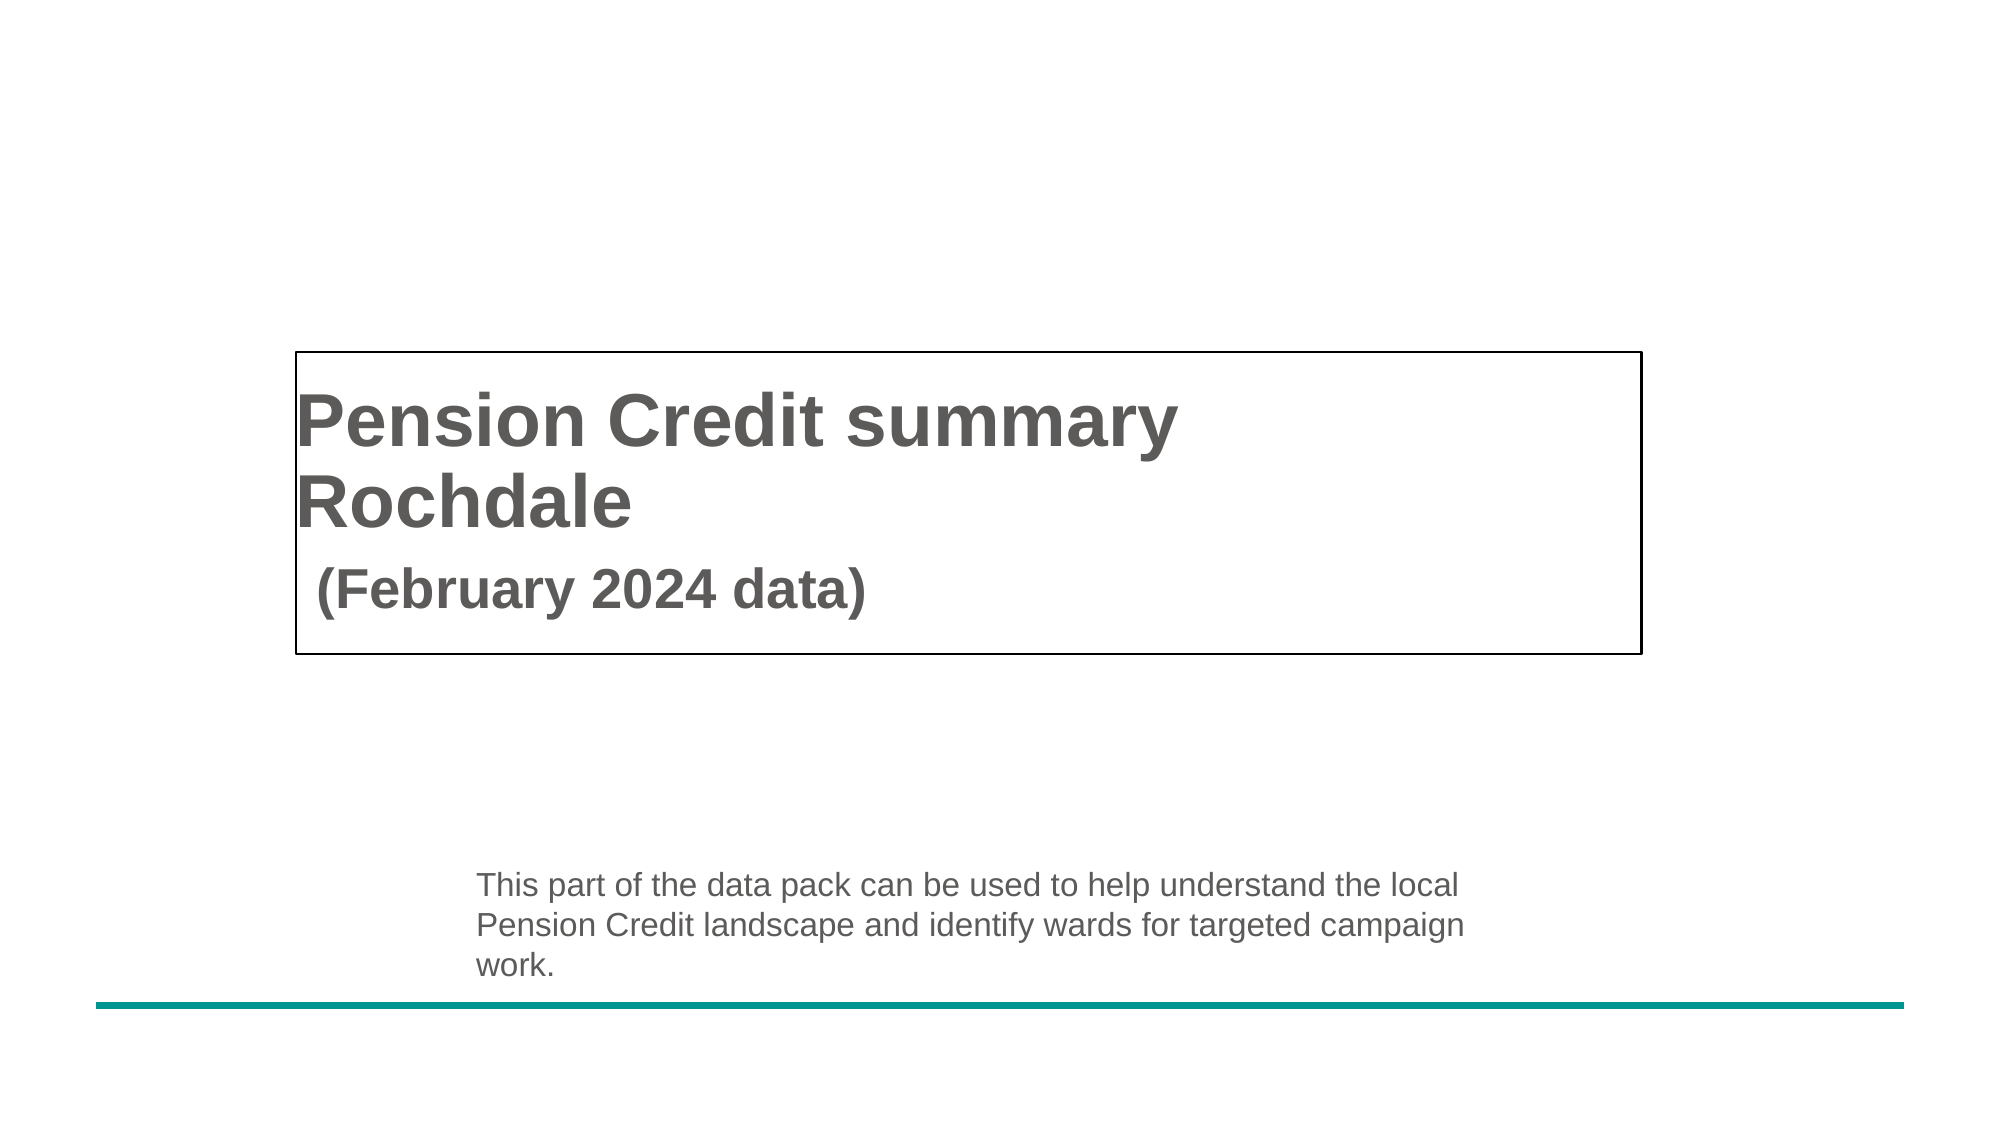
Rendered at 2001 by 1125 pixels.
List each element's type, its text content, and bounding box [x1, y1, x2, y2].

text_box This part of the data pack can be used to help understand the local Pension Credit landscape and identify wards for targeted campaign work. [461, 855, 1559, 991]
title Pension Credit summary Rochdale (February 2024 data) [295, 352, 1642, 655]
